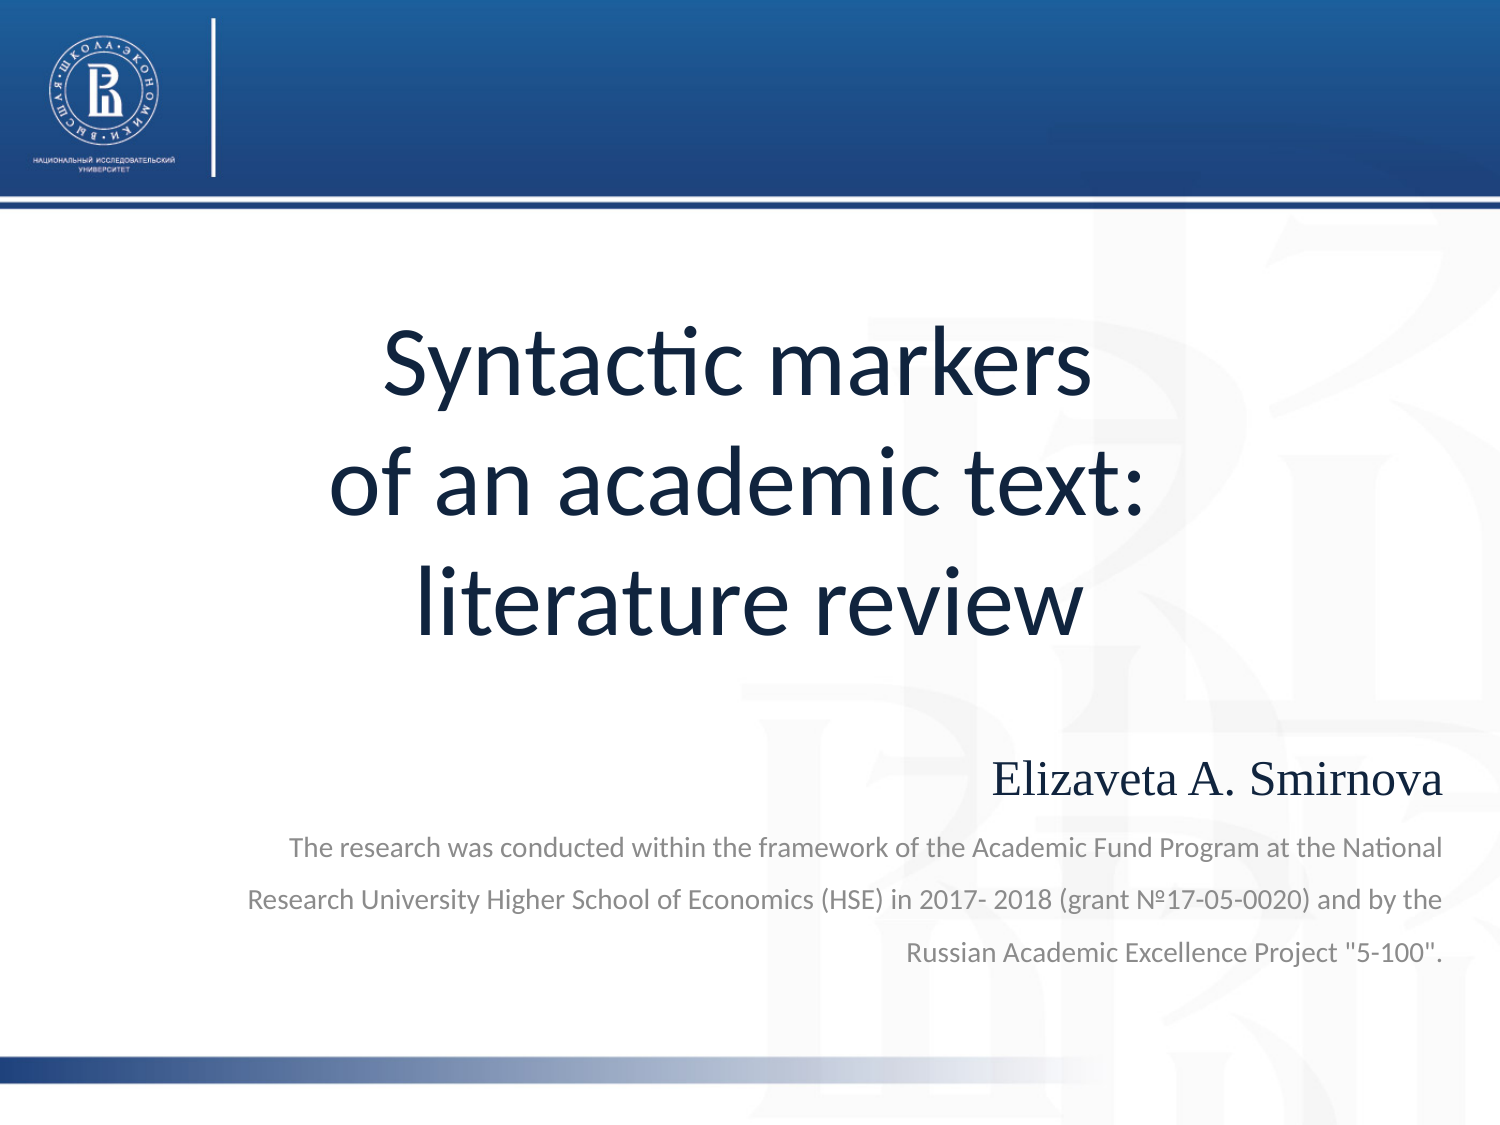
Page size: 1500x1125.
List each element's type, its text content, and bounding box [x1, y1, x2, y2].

picture [0, 0, 1500, 1125]
subtitle Elizaveta A. Smirnova The research was conducted within the framework of the Academic Fund Program at the National Research University Higher School of Economics (HSE) in 2017- 2018 (grant №17-05-0020) and by the Russian Academic Excellence Project "5-100". [224, 637, 1459, 926]
title Syntactic markers of an academic text: literature review [112, 207, 1388, 634]
